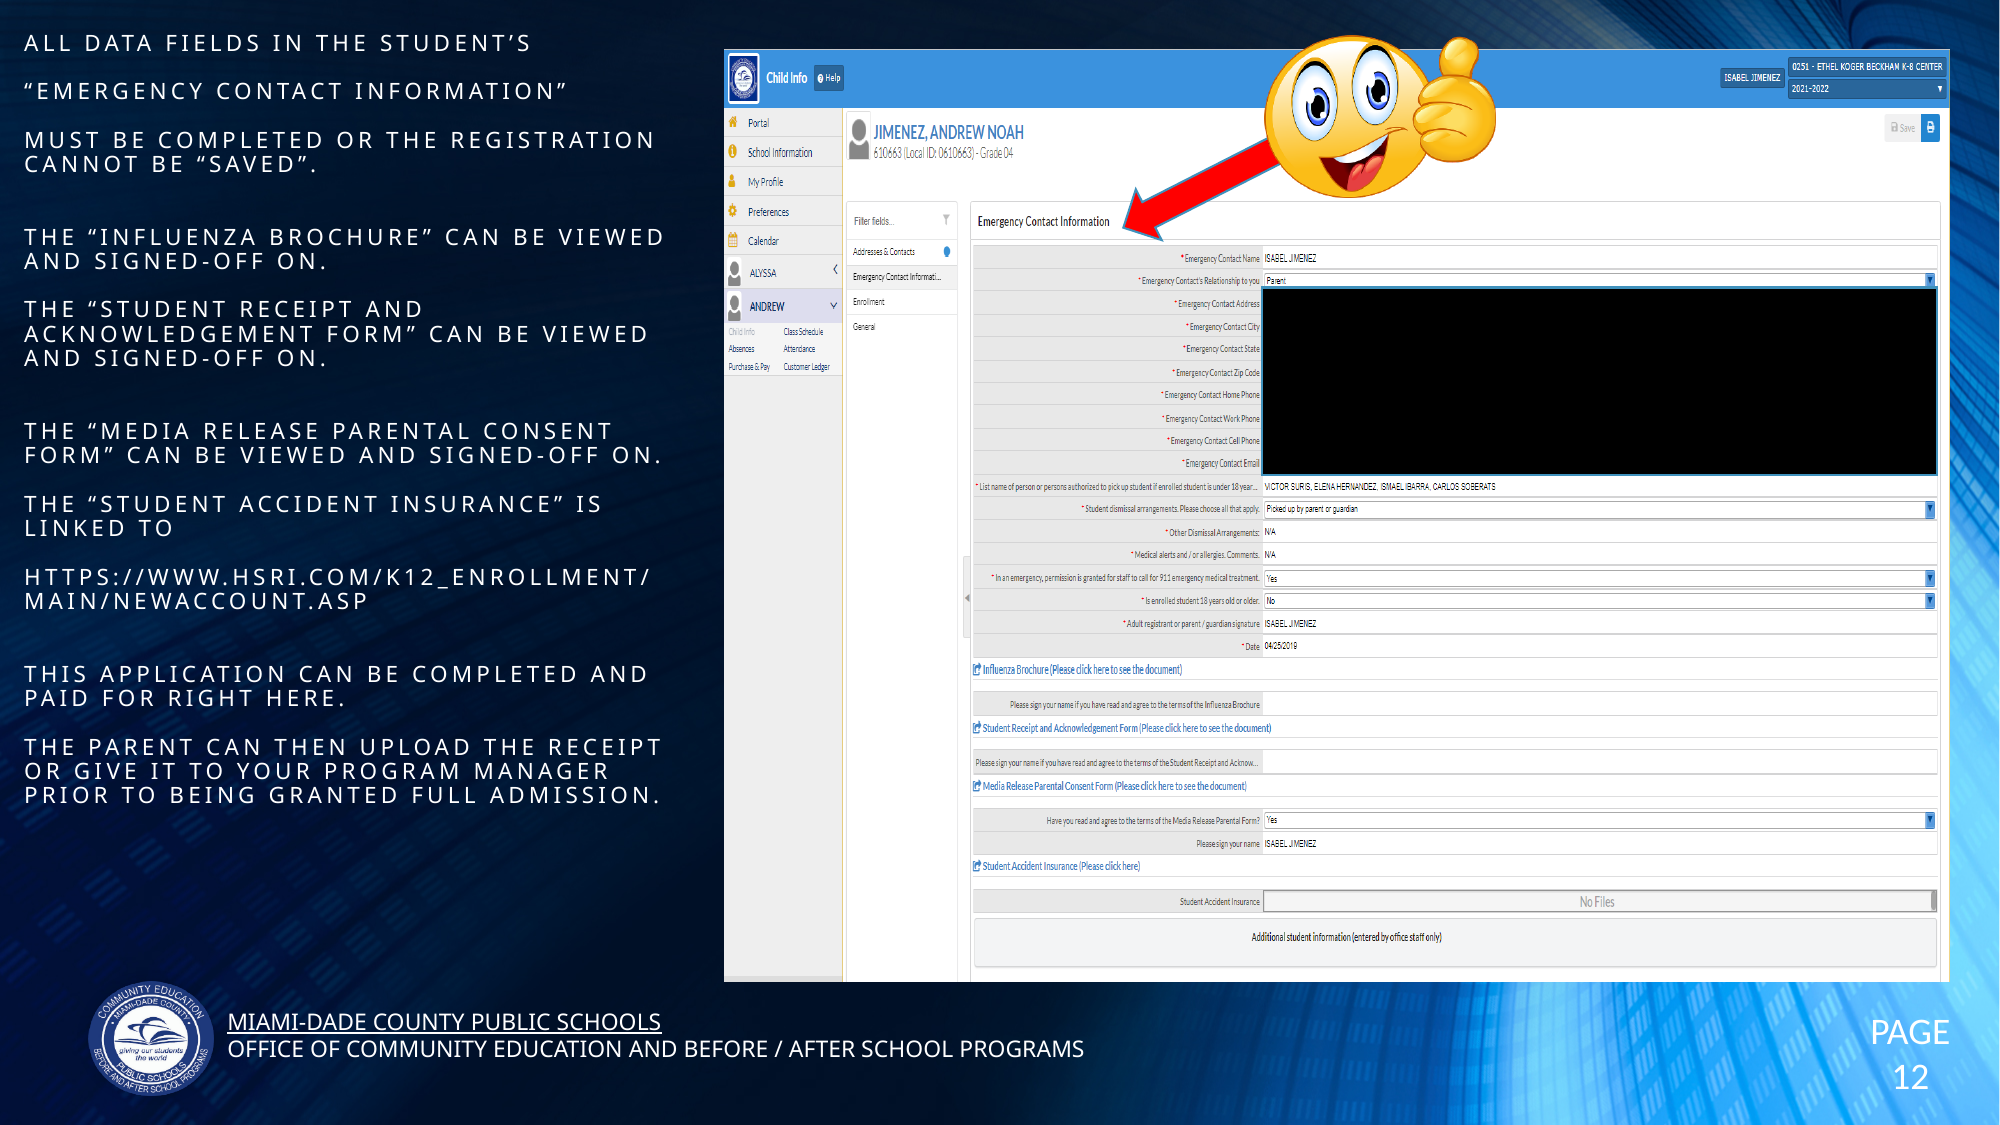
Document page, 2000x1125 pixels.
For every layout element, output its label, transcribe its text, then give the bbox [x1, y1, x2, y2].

text_box ALL DATA FIELDS IN THE STUDENT’S “EMERGENCY CONTACT INFORMATION” MUST BE COMPLETED OR THE REGISTRATION CANNOT BE “SAVED”. The “Influenza Brochure” can be viewed and signed-off on. The “student receipt and acknowledgement form” can be viewed and signed-off on. The “media release parental consent form” can be viewed and signed-off on. The “student accident insurance” is linked to https://www.hsri.com/K12_Enrollment/Main/newAccount.asp This application can be completed and paid for right here. The parent can then upload the receipt or give it to your program manager prior to being granted full admission. [9, 24, 700, 1000]
text_box MIAMI-DADE COUNTY PUBLIC SCHOOLS OFFICE OF COMMUNITY EDUCATION AND BEFORE / AFTER SCHOOL PROGRAMS [215, 999, 1751, 1096]
picture [0, 0, 2000, 1125]
text_box PAGE 12 [1835, 999, 1986, 1105]
